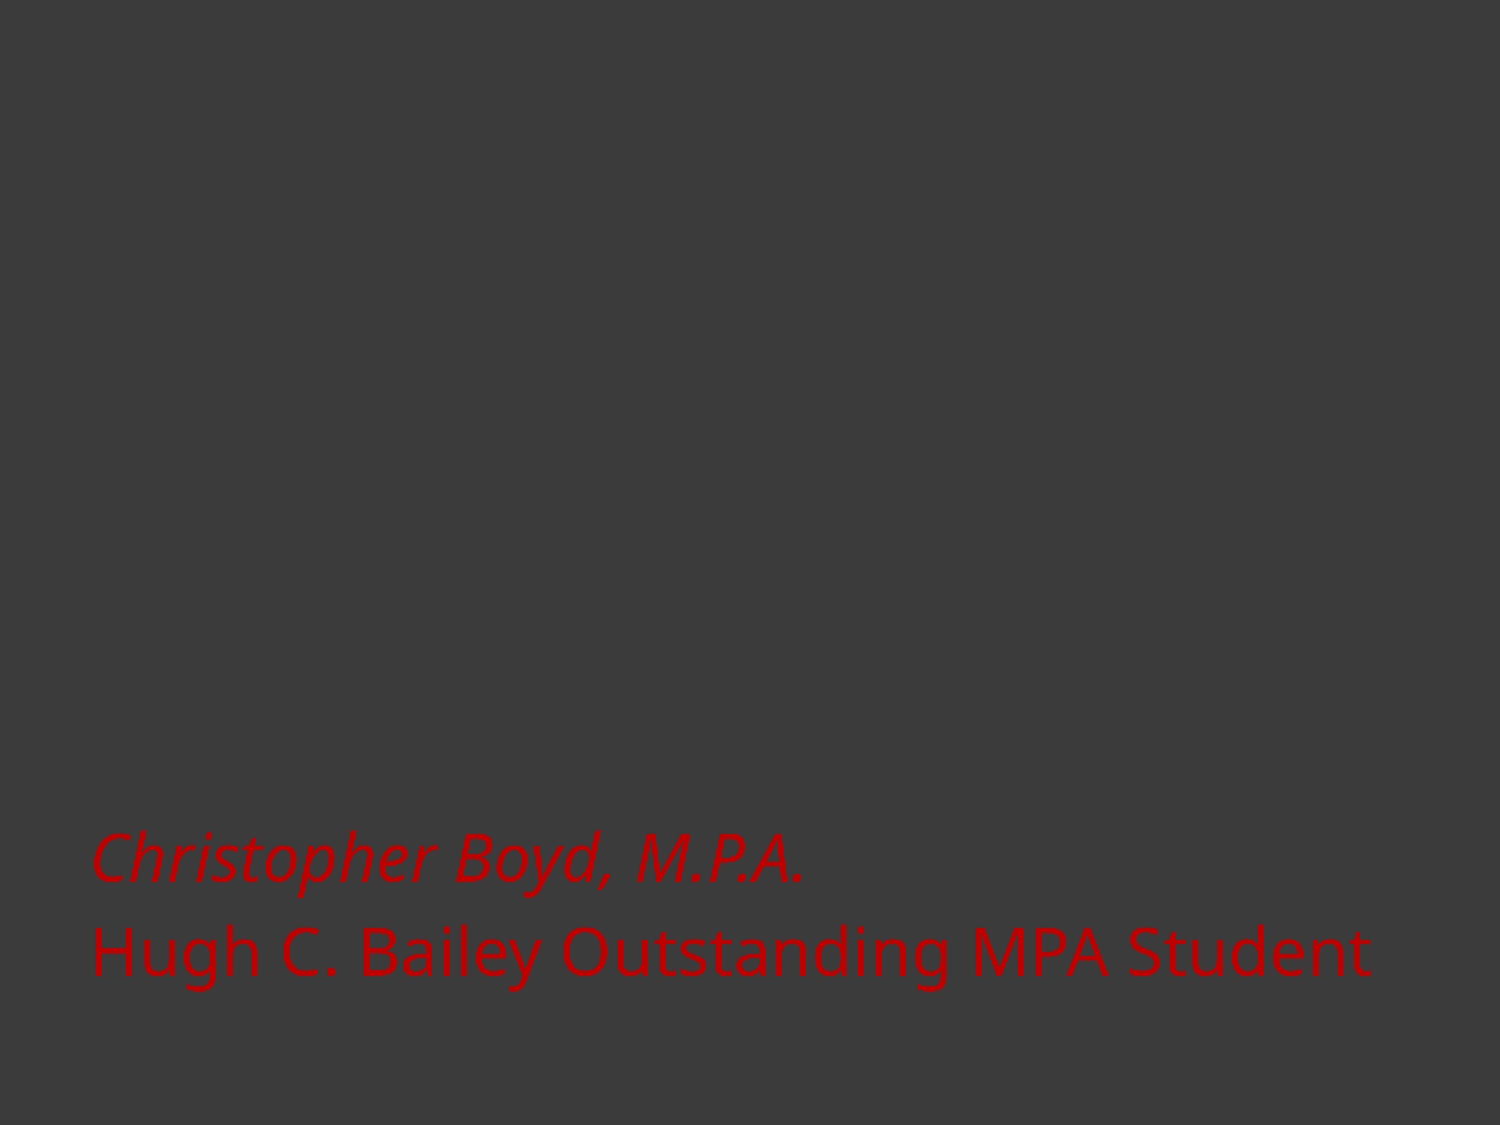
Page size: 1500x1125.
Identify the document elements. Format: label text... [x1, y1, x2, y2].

list Christopher Boyd, M.P.A. Hugh C. Bailey Outstanding MPA Student [75, 800, 1425, 1038]
